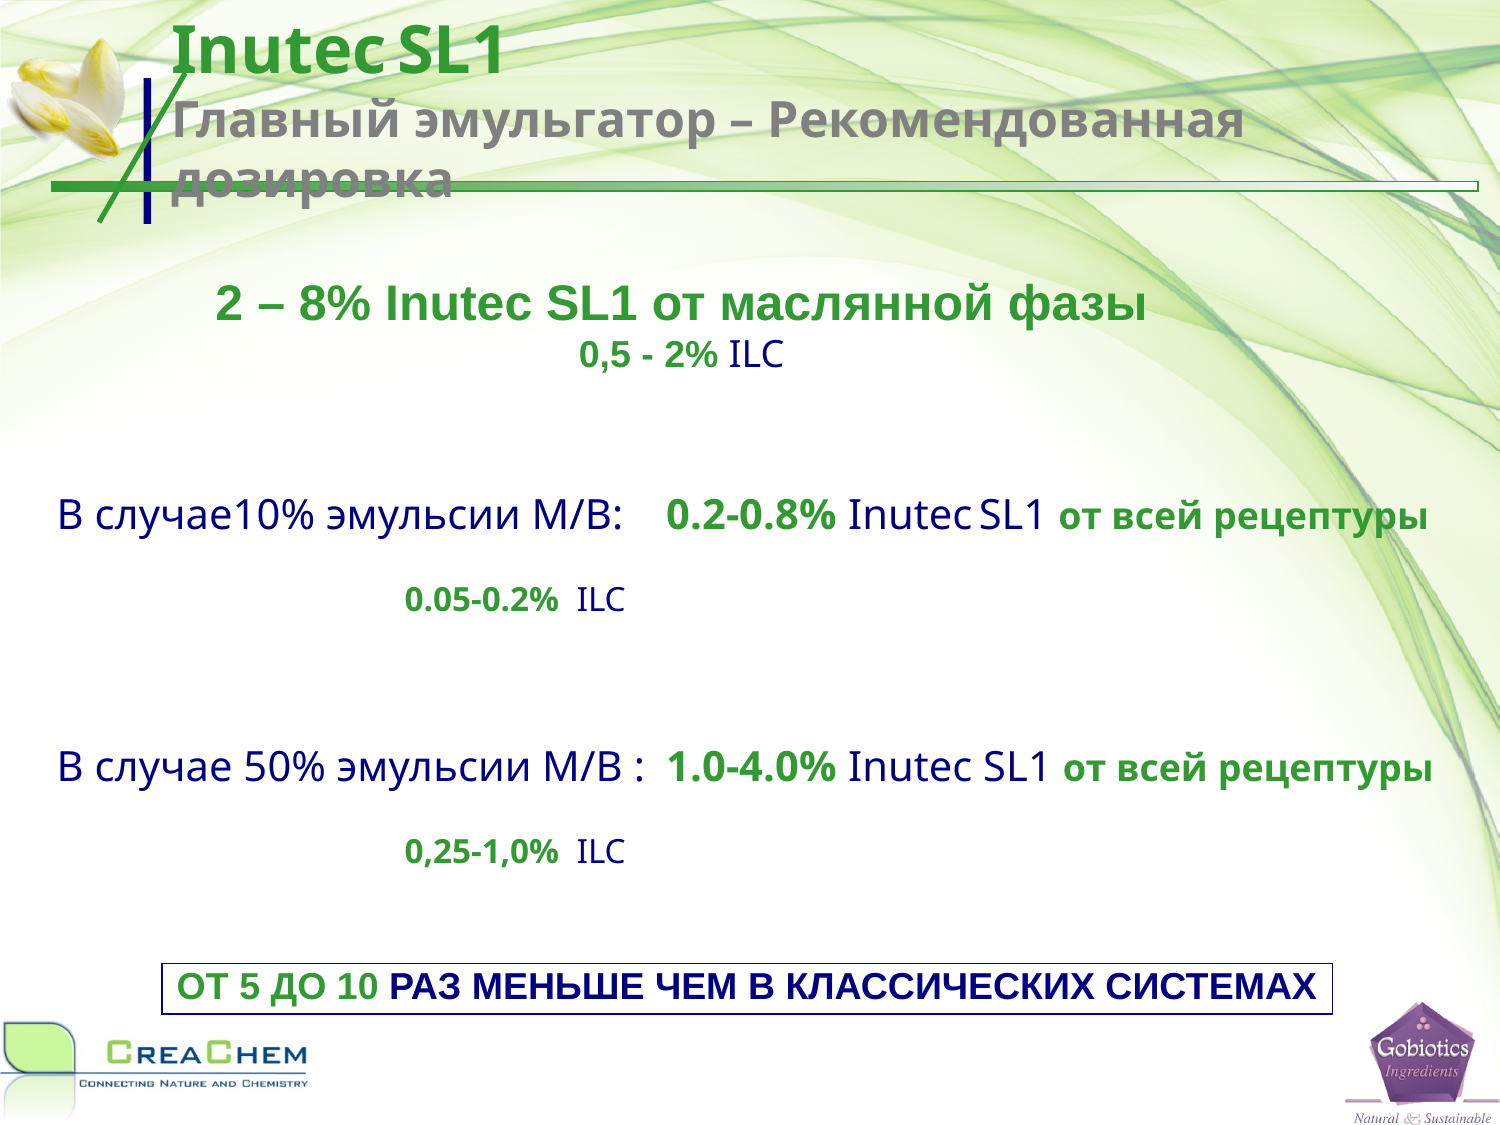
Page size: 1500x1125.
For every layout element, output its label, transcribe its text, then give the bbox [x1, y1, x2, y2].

list В случае10% эмульсии М/В: 0.2-0.8% Inutec SL1 от всей рецептуры 0.05-0.2% ILC В случае 50% эмульсии М/В : 1.0-4.0% Inutec SL1 от всей рецептуры 0,25-1,0% ILC [41, 238, 1475, 937]
text_box 2 – 8% Inutec SL1 от маслянной фазы 0,5 - 2% ILC [191, 258, 1172, 388]
text_box ОТ 5 ДО 10 РАЗ МЕНЬШЕ ЧЕМ В КЛАССИЧЕСКИХ СИСТЕМАХ [161, 963, 1333, 1014]
title Inutec SL1 Главный эмульгатор – Рекомендованная дозировка [156, 0, 1500, 178]
picture [127, 153, 143, 181]
picture [0, 0, 1500, 1125]
